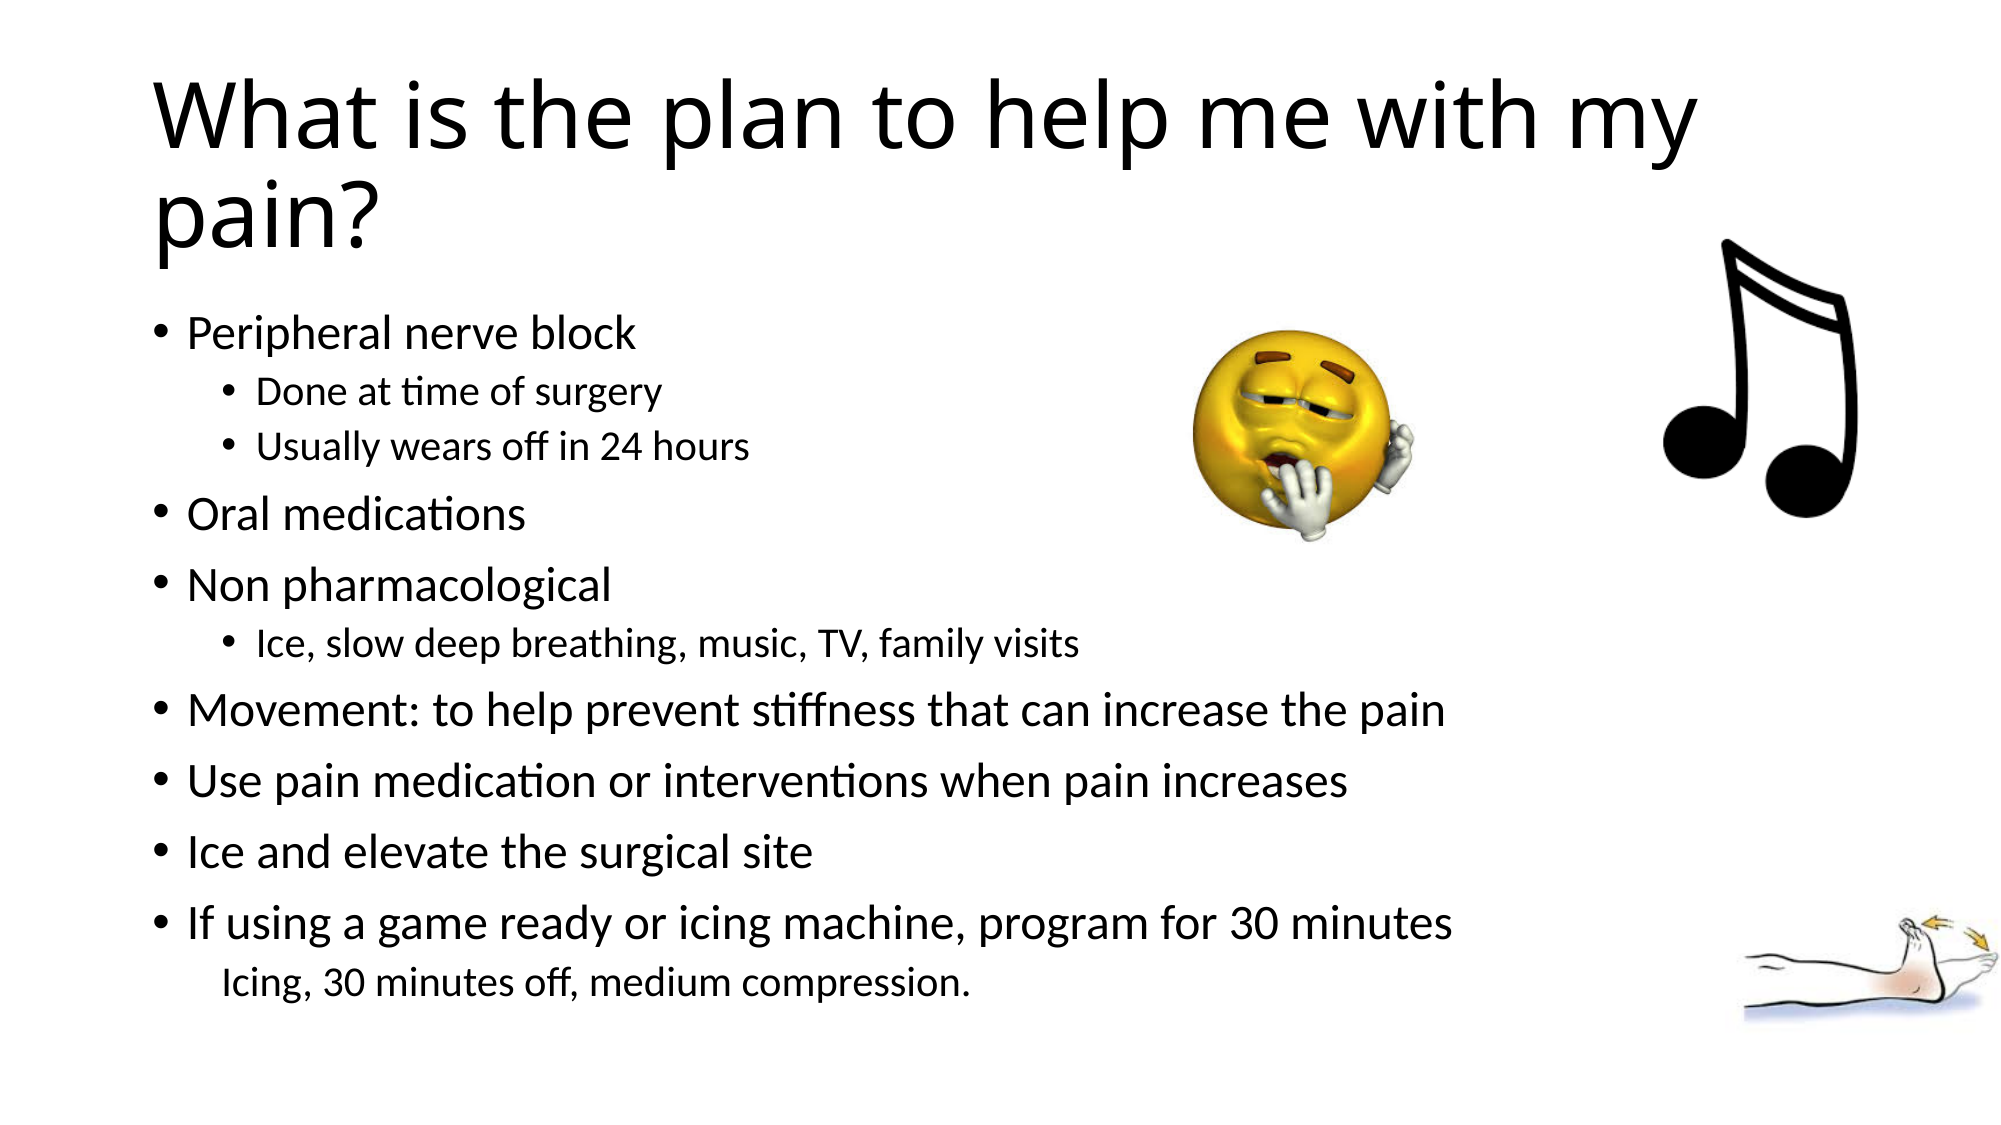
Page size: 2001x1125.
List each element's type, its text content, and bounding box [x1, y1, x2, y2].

list Peripheral nerve block Done at time of surgery Usually wears off in 24 hours Oral medications Non pharmacological Ice, slow deep breathing, music, TV, family visits Movement: to help prevent stiffness that can increase the pain Use pain medication or interventions when pain increases Ice and elevate the surgical site If using a game ready or icing machine, program for 30 minutes Icing, 30 minutes off, medium compression. [137, 299, 1863, 1014]
picture [1156, 312, 1440, 551]
picture [1702, 806, 2000, 1125]
title What is the plan to help me with my pain? [137, 59, 1863, 278]
picture [1637, 201, 1888, 551]
